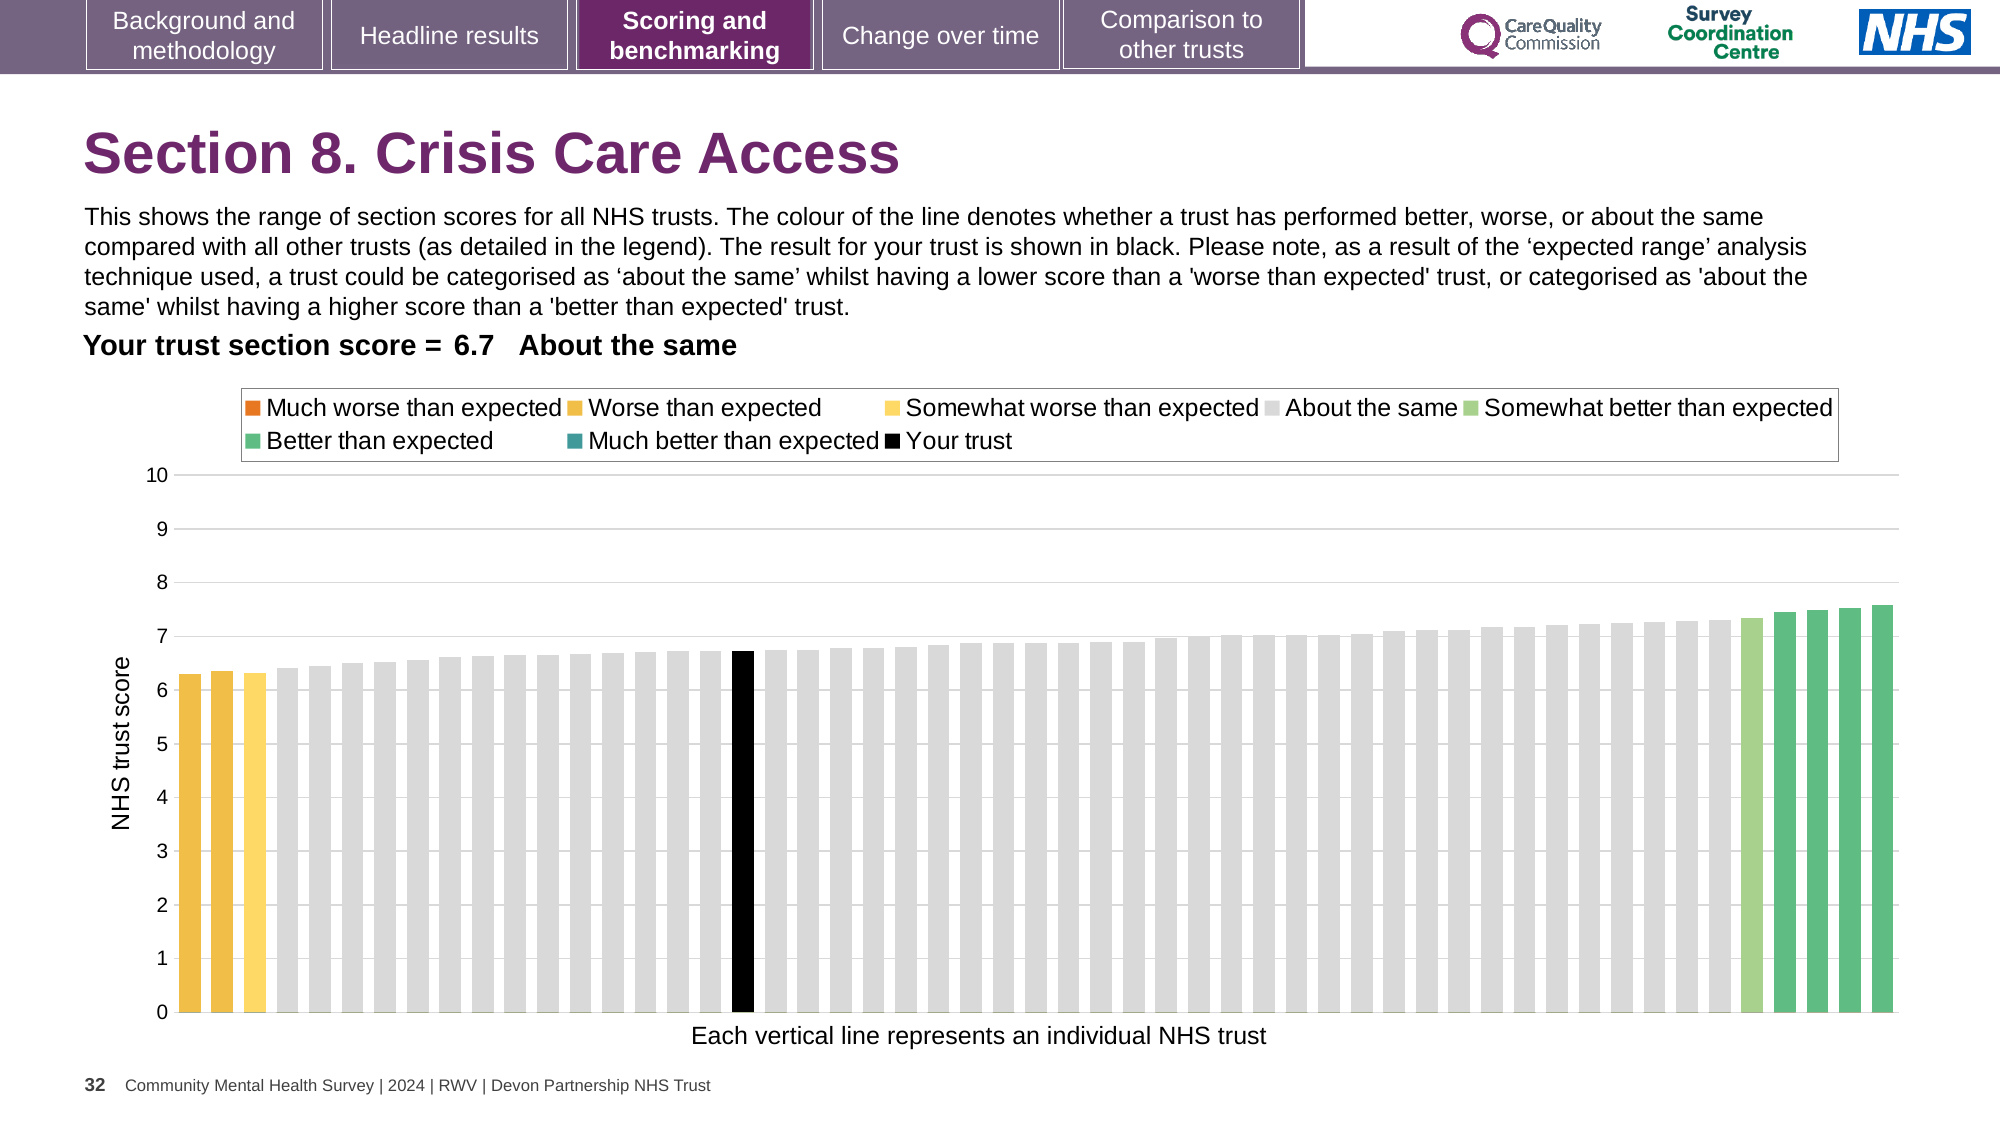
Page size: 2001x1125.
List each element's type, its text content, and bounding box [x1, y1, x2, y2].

picture [1859, 9, 1971, 55]
text_box Each vertical line represents an individual NHS trust [676, 1036, 1283, 1058]
title Section 8. Crisis Care Access [68, 100, 1942, 209]
table_header About the same [518, 323, 1807, 369]
picture [1460, 13, 1602, 59]
text_box This shows the range of section scores for all NHS trusts. The colour of the line denotes whether a trust has performed better, worse, or about the same compared with all other trusts (as detailed in the legend). The result for your trust is shown in black. Please note, as a result of the ‘expected range’ analysis technique used, a trust could be categorised as ‘about the same’ whilst having a lower score than a 'worse than expected' trust, or categorised as 'about the same' whilst having a higher score than a 'better than expected' trust. [69, 192, 1890, 328]
table_header 6.7 [448, 323, 518, 369]
picture [1666, 3, 1794, 61]
table_header Your trust section score = [53, 323, 448, 370]
text_box 32 [84, 1065, 122, 1125]
chart [99, 369, 1923, 1036]
